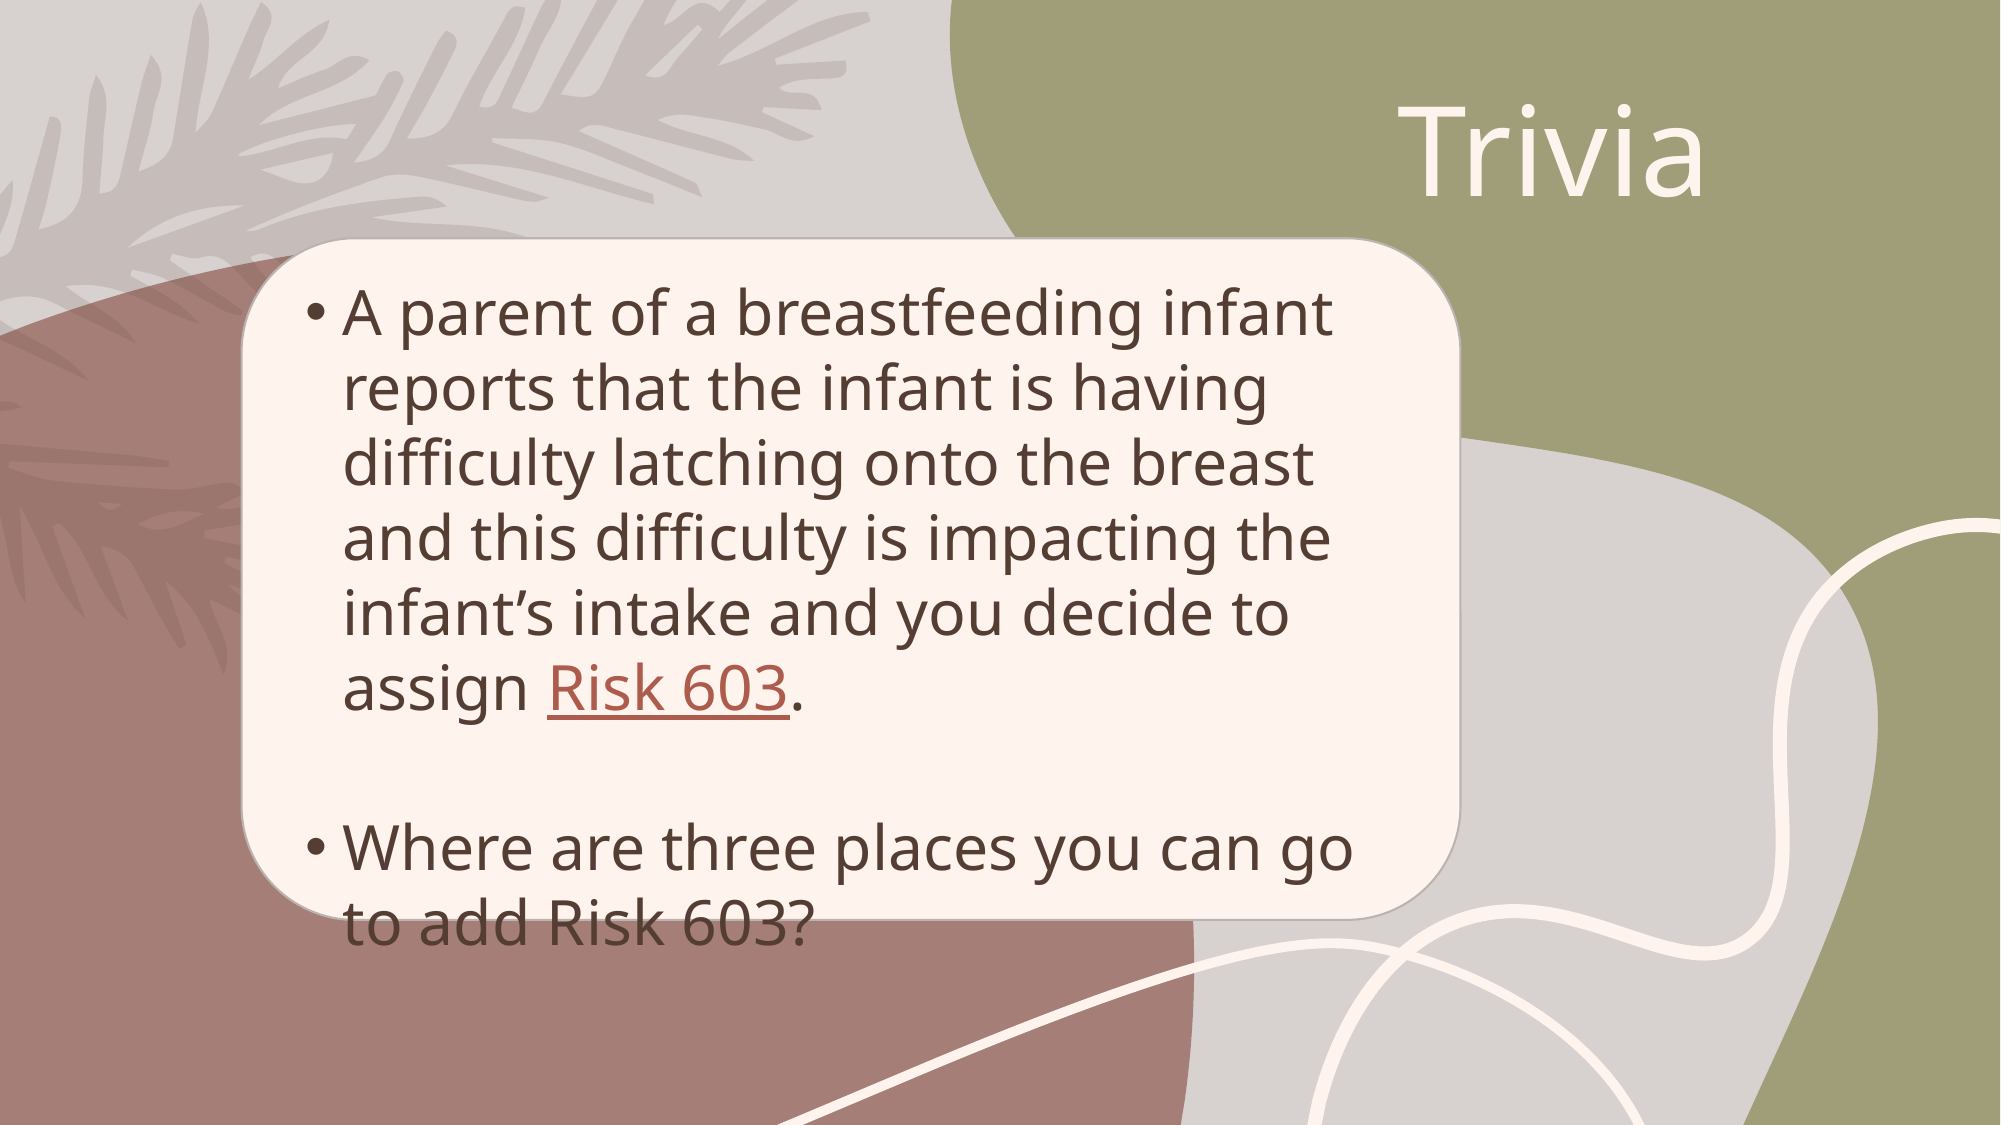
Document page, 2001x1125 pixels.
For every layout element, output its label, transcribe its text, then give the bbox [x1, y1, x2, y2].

title Trivia [1382, 0, 2000, 231]
text_box A parent of a breastfeeding infant reports that the infant is having difficulty latching onto the breast and this difficulty is impacting the infant’s intake and you decide to assign Risk 603. Where are three places you can go to add Risk 603? [290, 265, 1412, 893]
text_box [240, 237, 1462, 921]
